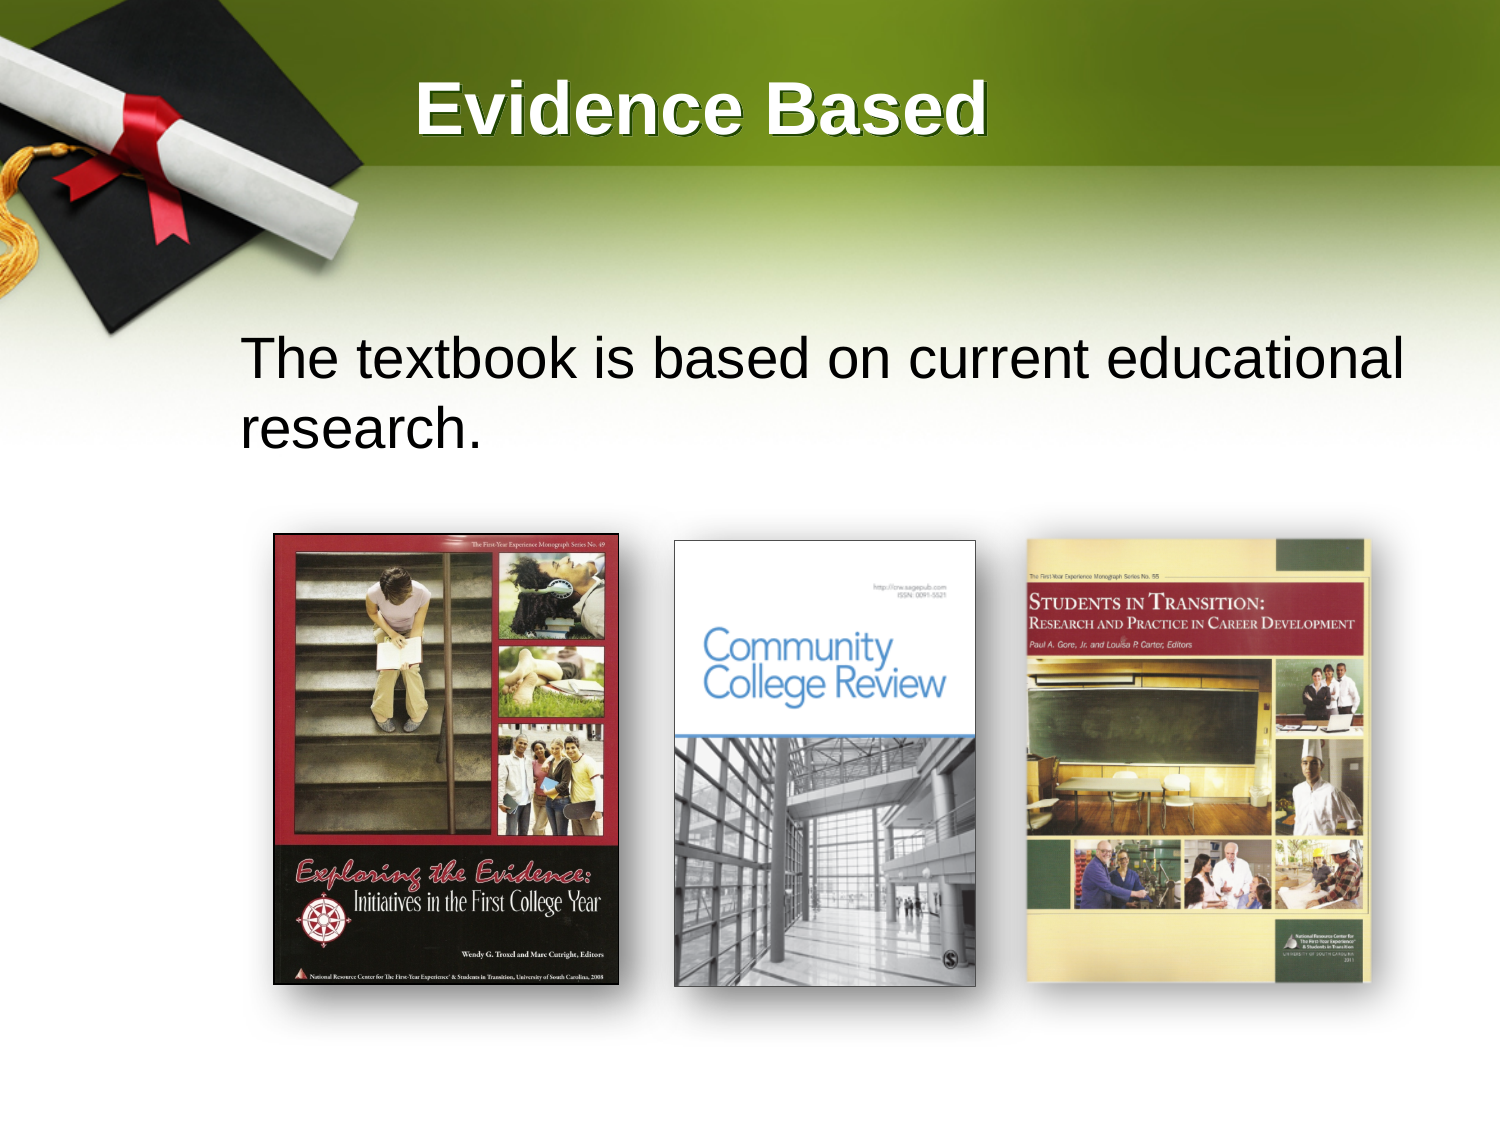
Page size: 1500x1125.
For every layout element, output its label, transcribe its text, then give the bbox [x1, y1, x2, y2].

picture [274, 534, 619, 984]
picture [674, 539, 976, 987]
list The textbook is based on current educational research. [225, 312, 1479, 1125]
picture [0, 0, 1500, 1125]
title Evidence Based [399, 62, 1113, 146]
picture [1024, 537, 1374, 984]
